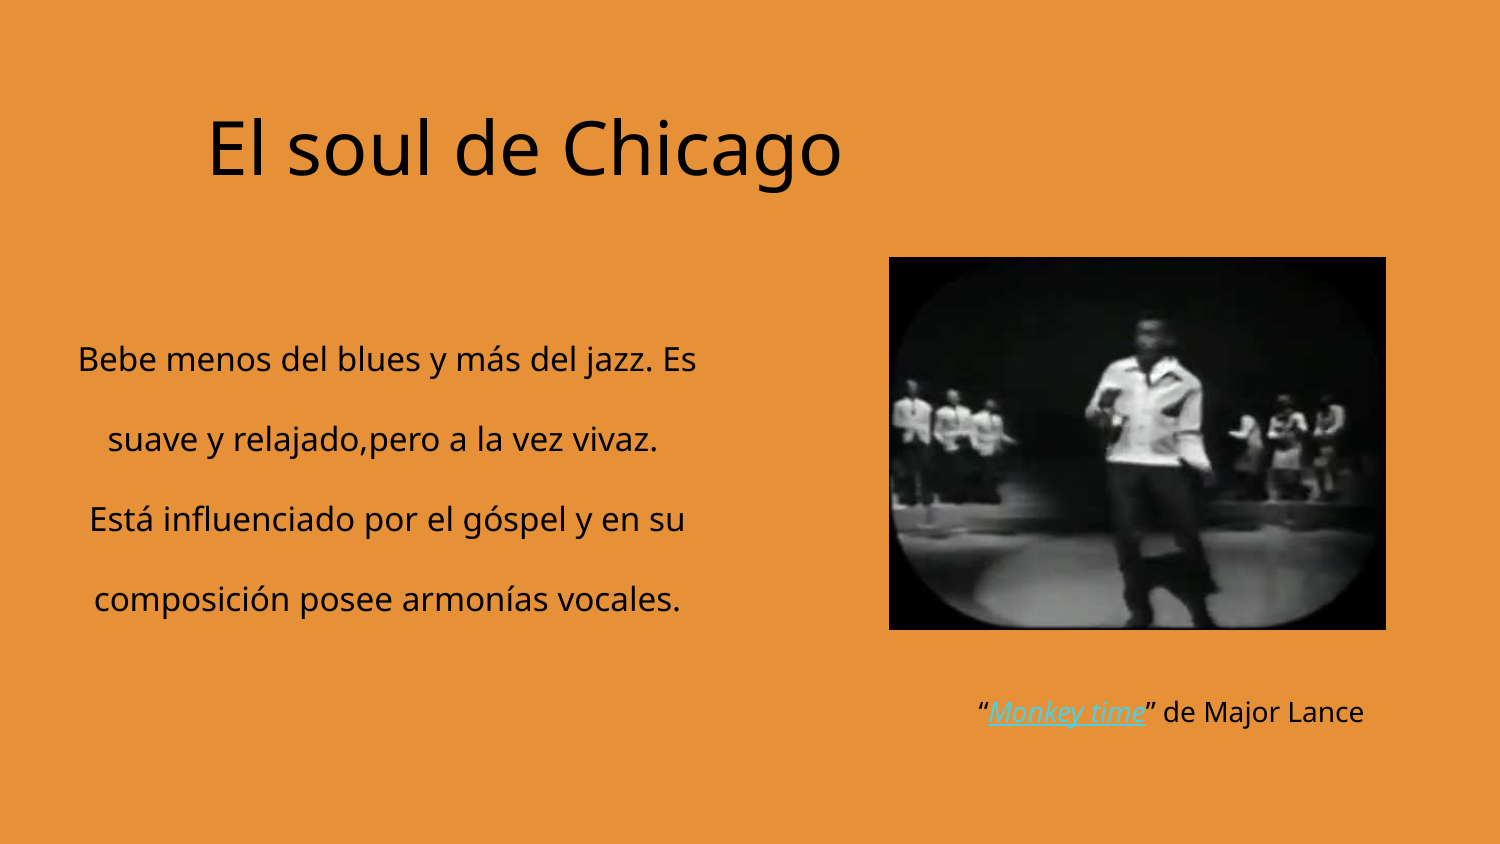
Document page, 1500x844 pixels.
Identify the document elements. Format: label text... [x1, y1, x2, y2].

list Bebe menos del blues y más del jazz. Es suave y relajado,pero a la vez vivaz. Está influenciado por el góspel y en su composición posee armonías vocales. [59, 283, 716, 844]
picture [889, 256, 1386, 630]
text_box “Monkey time” de Major Lance [919, 640, 1417, 719]
title El soul de Chicago [0, 58, 1225, 153]
